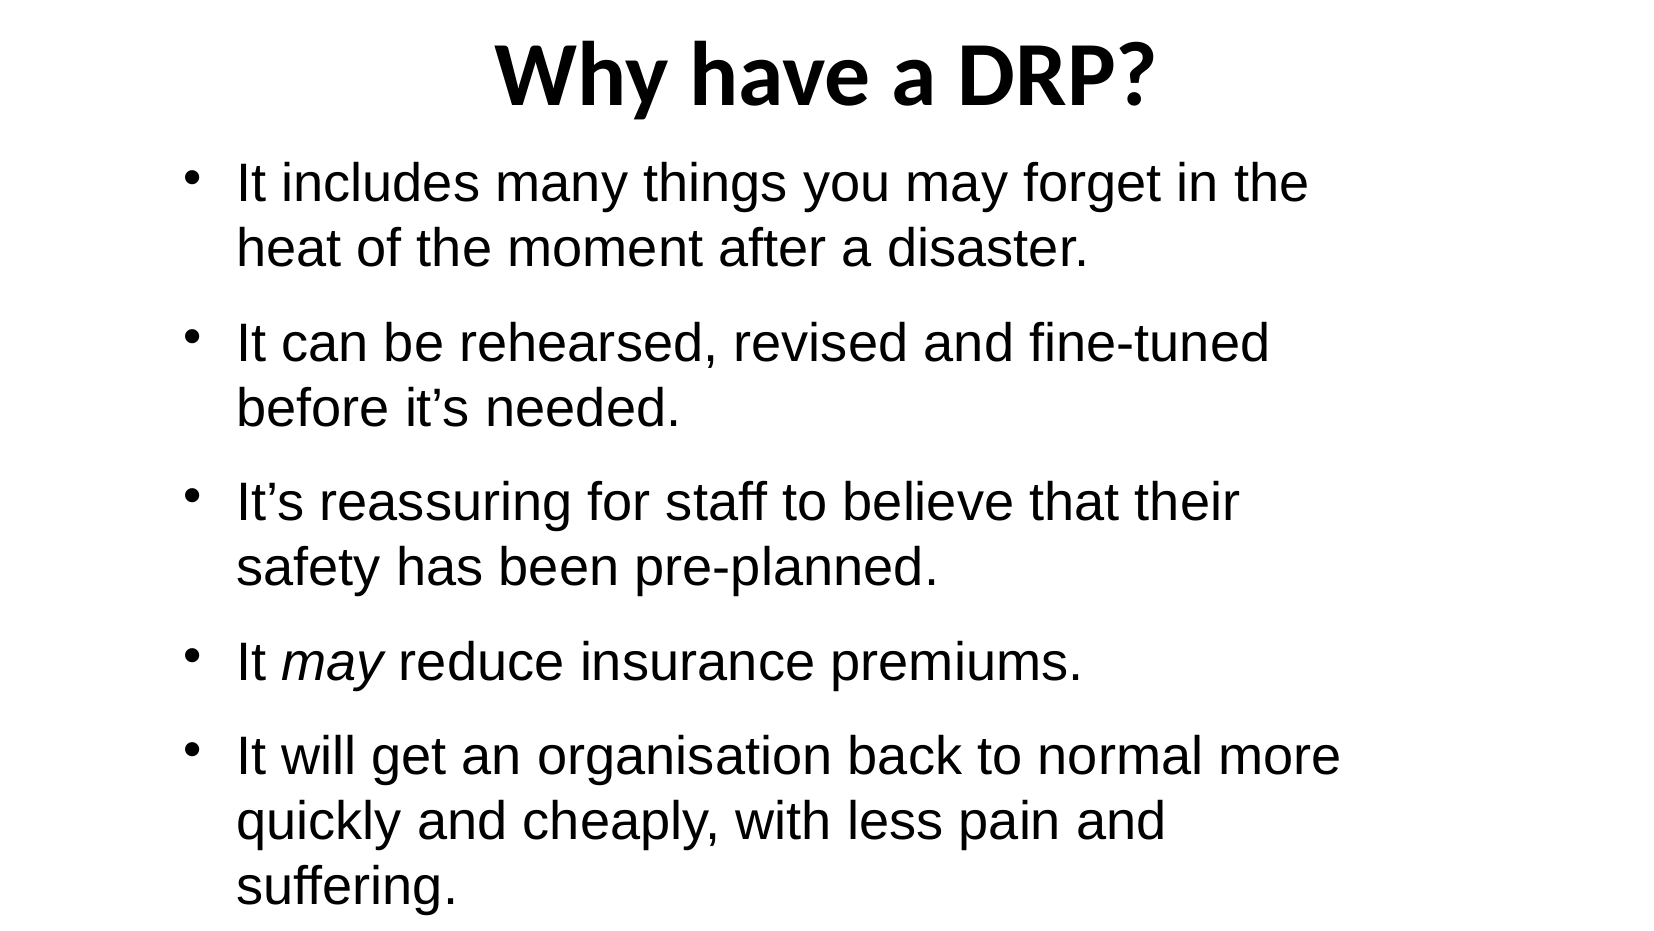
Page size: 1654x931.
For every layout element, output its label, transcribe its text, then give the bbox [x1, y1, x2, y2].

title Why have a DRP? [82, 1, 1571, 136]
list It includes many things you may forget in the heat of the moment after a disaster. It can be rehearsed, revised and fine-tuned before it’s needed. It’s reassuring for staff to believe that their safety has been pre-planned. It may reduce insurance premiums. It will get an organisation back to normal more quickly and cheaply, with less pain and suffering. [165, 147, 1347, 872]
